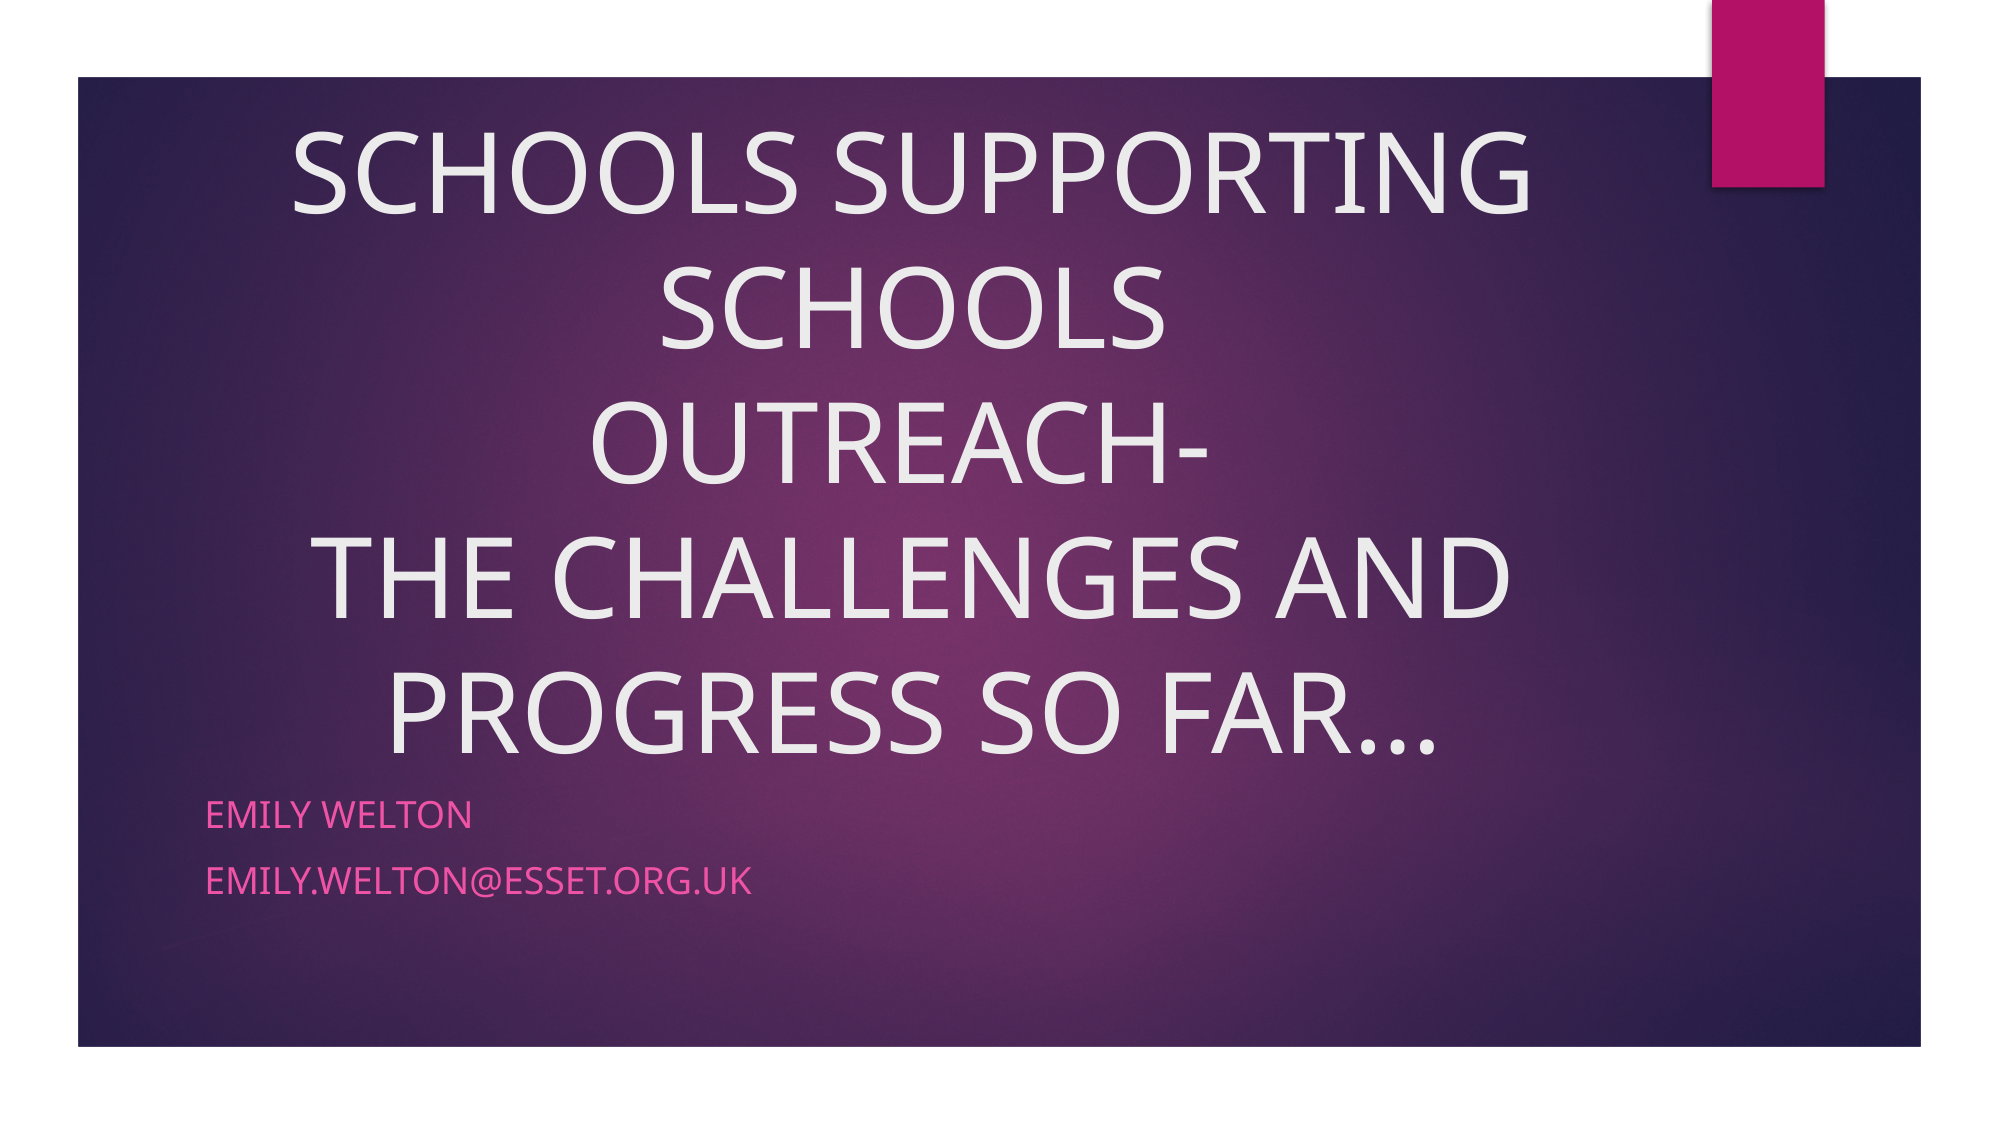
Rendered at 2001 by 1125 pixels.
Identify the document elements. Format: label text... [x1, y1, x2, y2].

subtitle EMILY WELTON EMILY.WELTON@ESSET.ORG.UK [189, 783, 1638, 925]
title SCHOOLS SUPPORTING SCHOOLS OUTREACH- THE CHALLENGES AND PROGRESS SO FAR… [189, 344, 1638, 783]
